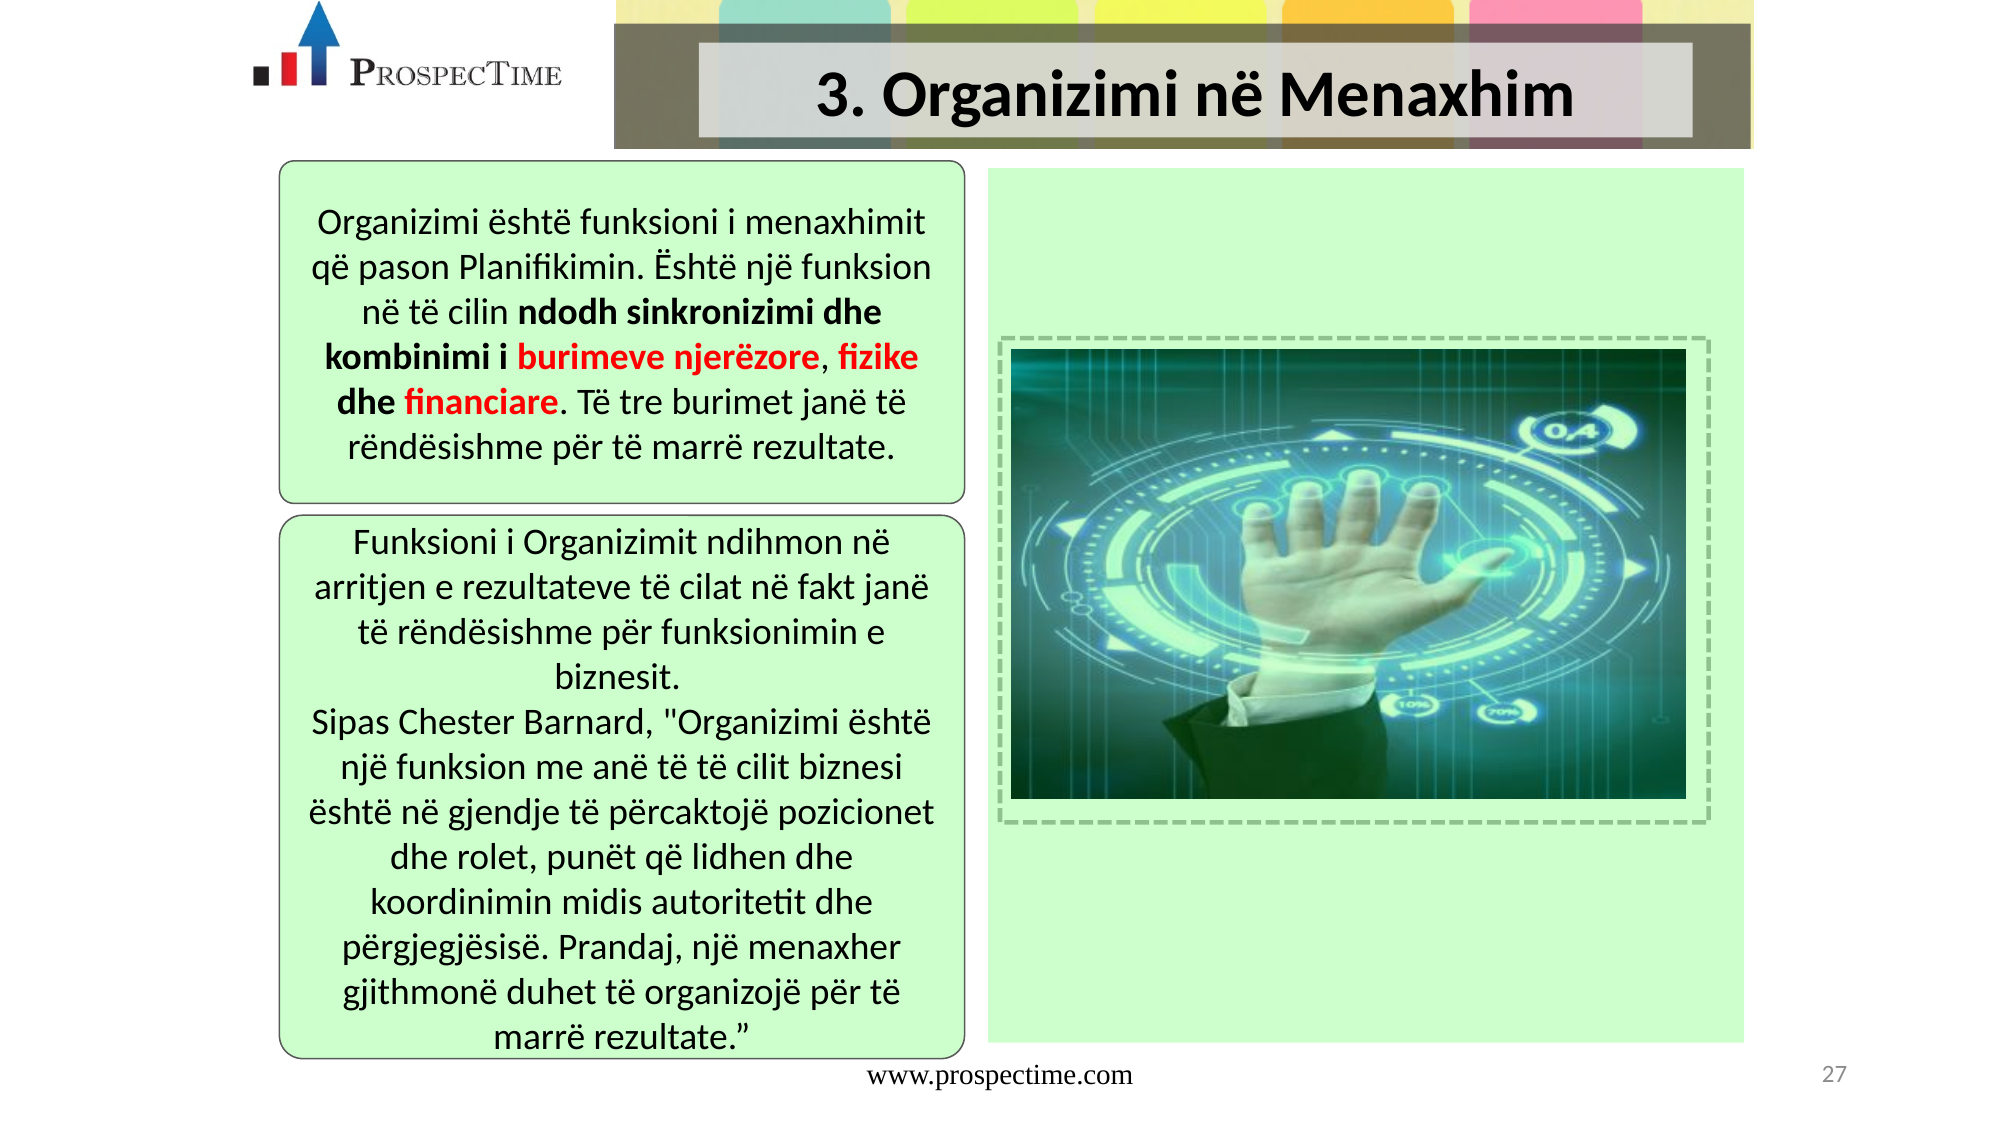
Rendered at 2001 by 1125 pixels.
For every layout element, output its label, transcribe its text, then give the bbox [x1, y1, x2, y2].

slide_number 27 [1412, 1042, 1863, 1103]
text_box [614, 0, 1754, 149]
picture [1011, 349, 1686, 799]
picture [251, 0, 564, 88]
text_box Funksioni i Organizimit ndihmon në arritjen e rezultateve të cilat në fakt janë të rëndësishme për funksionimin e biznesit. Sipas Chester Barnard, "Organizimi është një funksion me anë të të cilit biznesi është në gjendje të përcaktojë pozicionet dhe rolet, punët që lidhen dhe koordinimin midis autoritetit dhe përgjegjësisë. Prandaj, një menaxher gjithmonë duhet të organizojë për të marrë rezultate.” [278, 514, 966, 1060]
text_box [987, 167, 1745, 1044]
text_box Organizimi është funksioni i menaxhimit që pason Planifikimin. Është një funksion në të cilin ndodh sinkronizimi dhe kombinimi i burimeve njerëzore, fizike dhe financiare. Të tre burimet janë të rëndësishme për të marrë rezultate. [278, 159, 966, 505]
footer www.prospectime.com [662, 1042, 1338, 1103]
